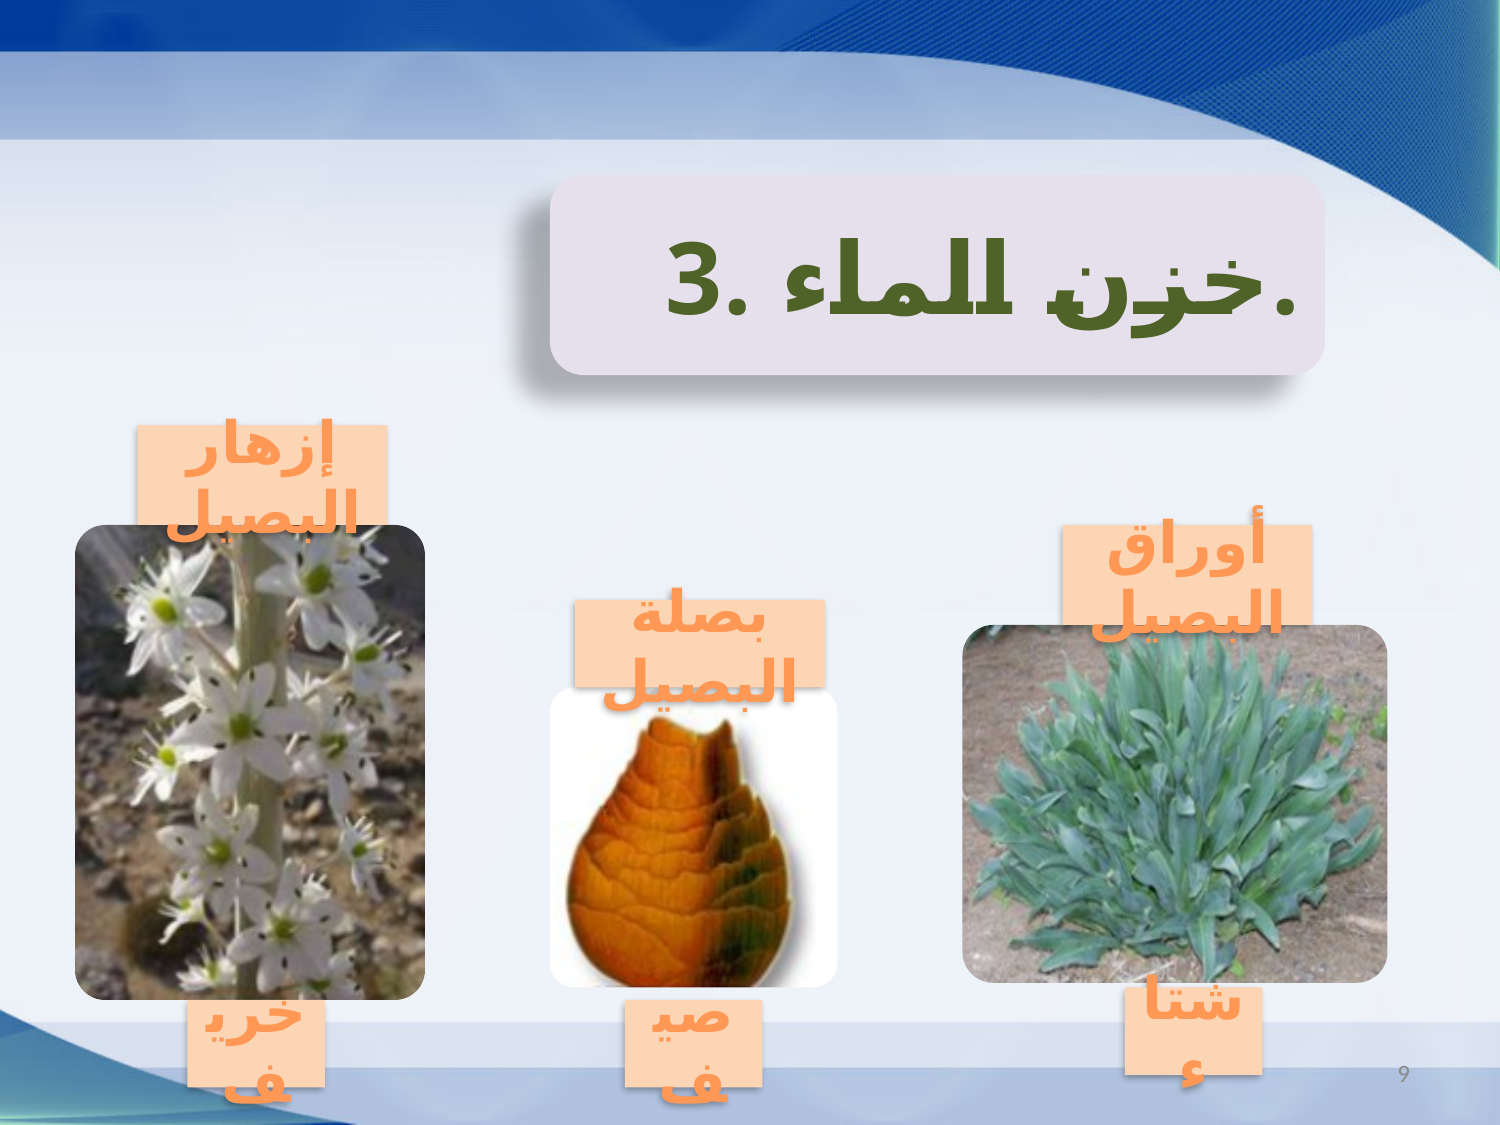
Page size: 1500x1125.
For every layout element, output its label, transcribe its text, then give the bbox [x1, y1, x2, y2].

slide_number 9 [1074, 1042, 1425, 1103]
text_box إزهار البصيل [135, 423, 389, 523]
text_box 3. خزن الماء. [547, 172, 1328, 378]
text_box أوراق البصيل [1060, 523, 1315, 623]
text_box خريف [185, 1009, 327, 1089]
text_box شتاء [1123, 992, 1264, 1077]
text_box بصلة البصيل [573, 598, 827, 685]
picture [0, 0, 1500, 1125]
text_box صيف [623, 998, 764, 1089]
